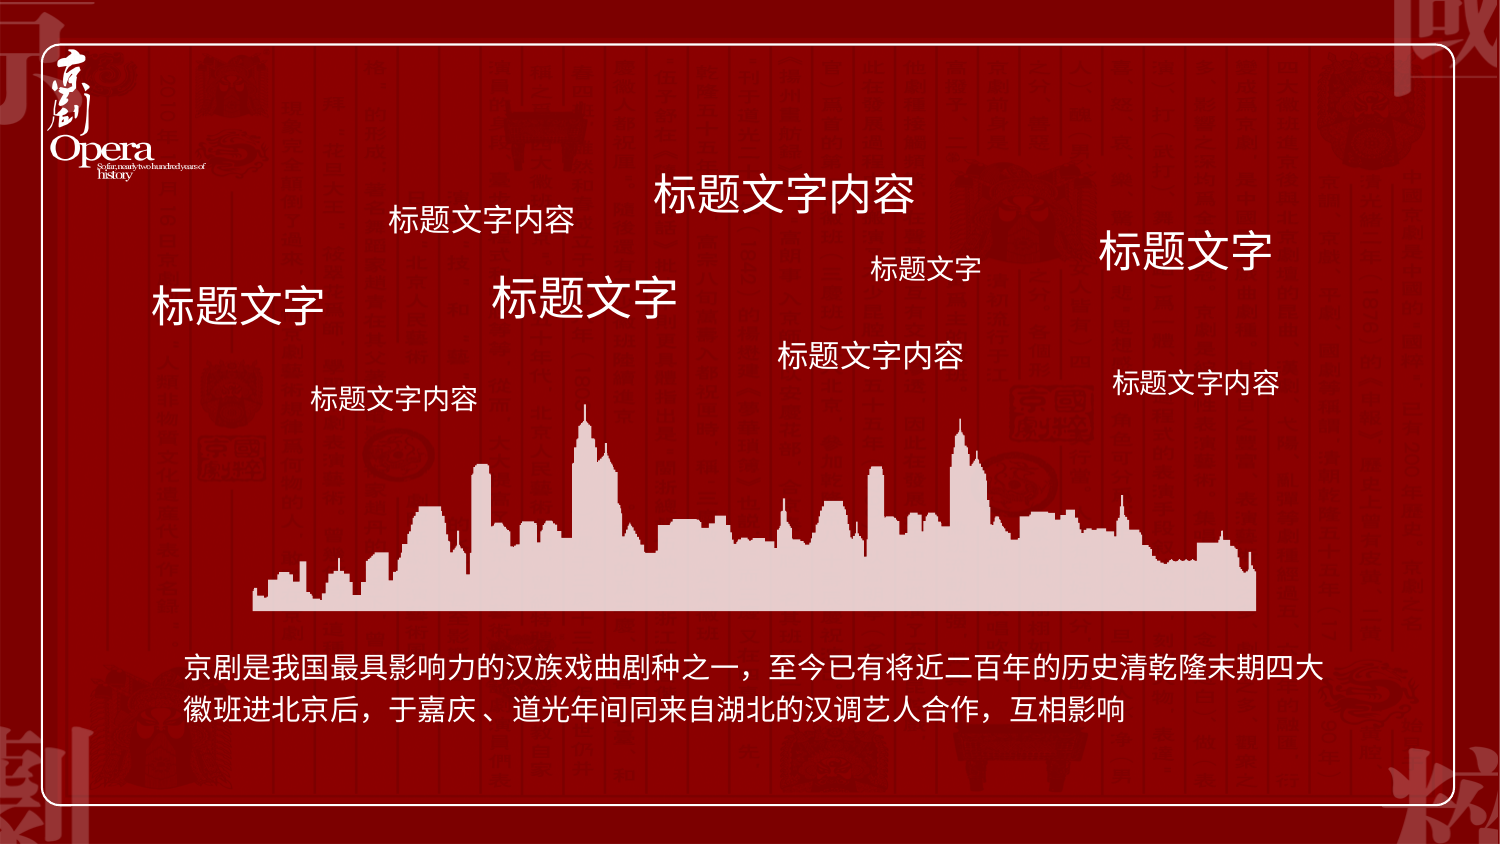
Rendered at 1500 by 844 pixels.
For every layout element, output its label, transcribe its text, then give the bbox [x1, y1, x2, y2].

text_box 标题文字 [855, 244, 998, 293]
text_box 标题文字内容 [295, 373, 494, 423]
text_box 标题文字内容 [1097, 357, 1296, 407]
text_box 标题文字 [136, 271, 342, 339]
text_box 标题文字 [1083, 216, 1289, 284]
text_box 标题文字内容 [639, 159, 932, 227]
text_box [252, 404, 1257, 612]
text_box 标题文字内容 [373, 192, 592, 246]
text_box 标题文字 [476, 260, 695, 332]
text_box 京剧是我国最具影响力的汉族戏曲剧种之一，至今已有将近二百年的历史清乾隆末期四大徽班进北京后，于嘉庆 、道光年间同来自湖北的汉调艺人合作，互相影响 [172, 636, 1339, 732]
picture [0, 0, 1500, 844]
text_box 标题文字内容 [762, 329, 981, 382]
